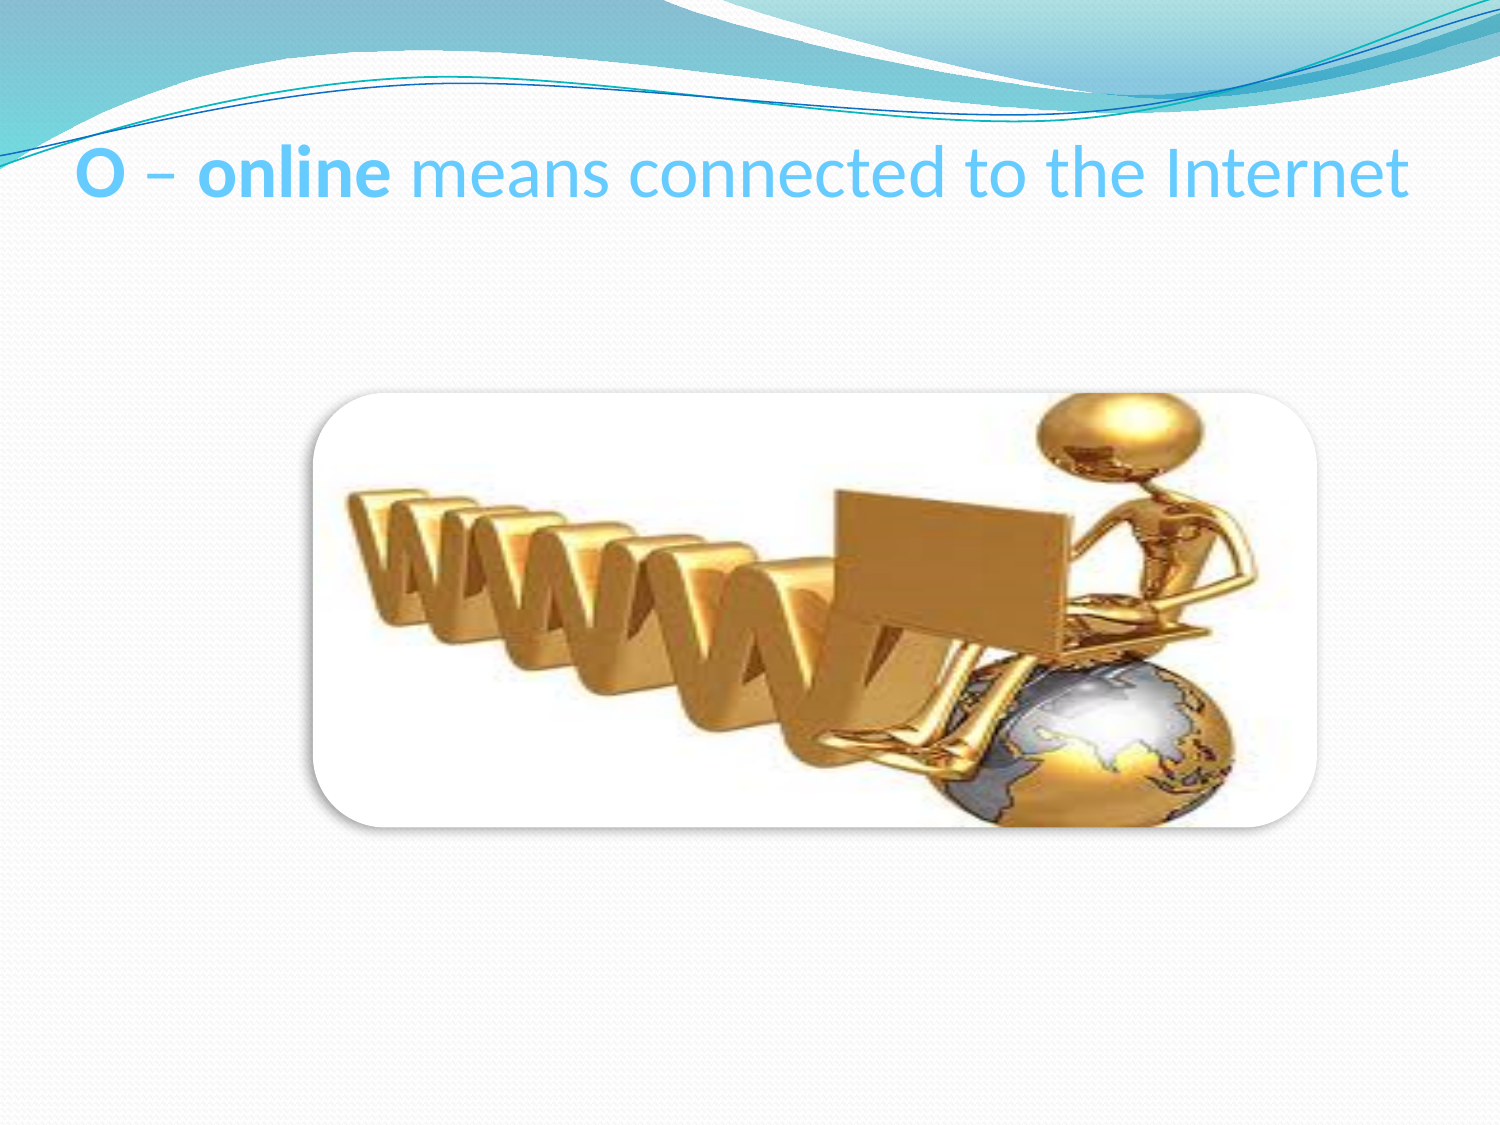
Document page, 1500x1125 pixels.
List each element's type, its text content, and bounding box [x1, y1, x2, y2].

title O – online means connected to the Internet [75, 115, 1425, 303]
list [312, 392, 1318, 828]
